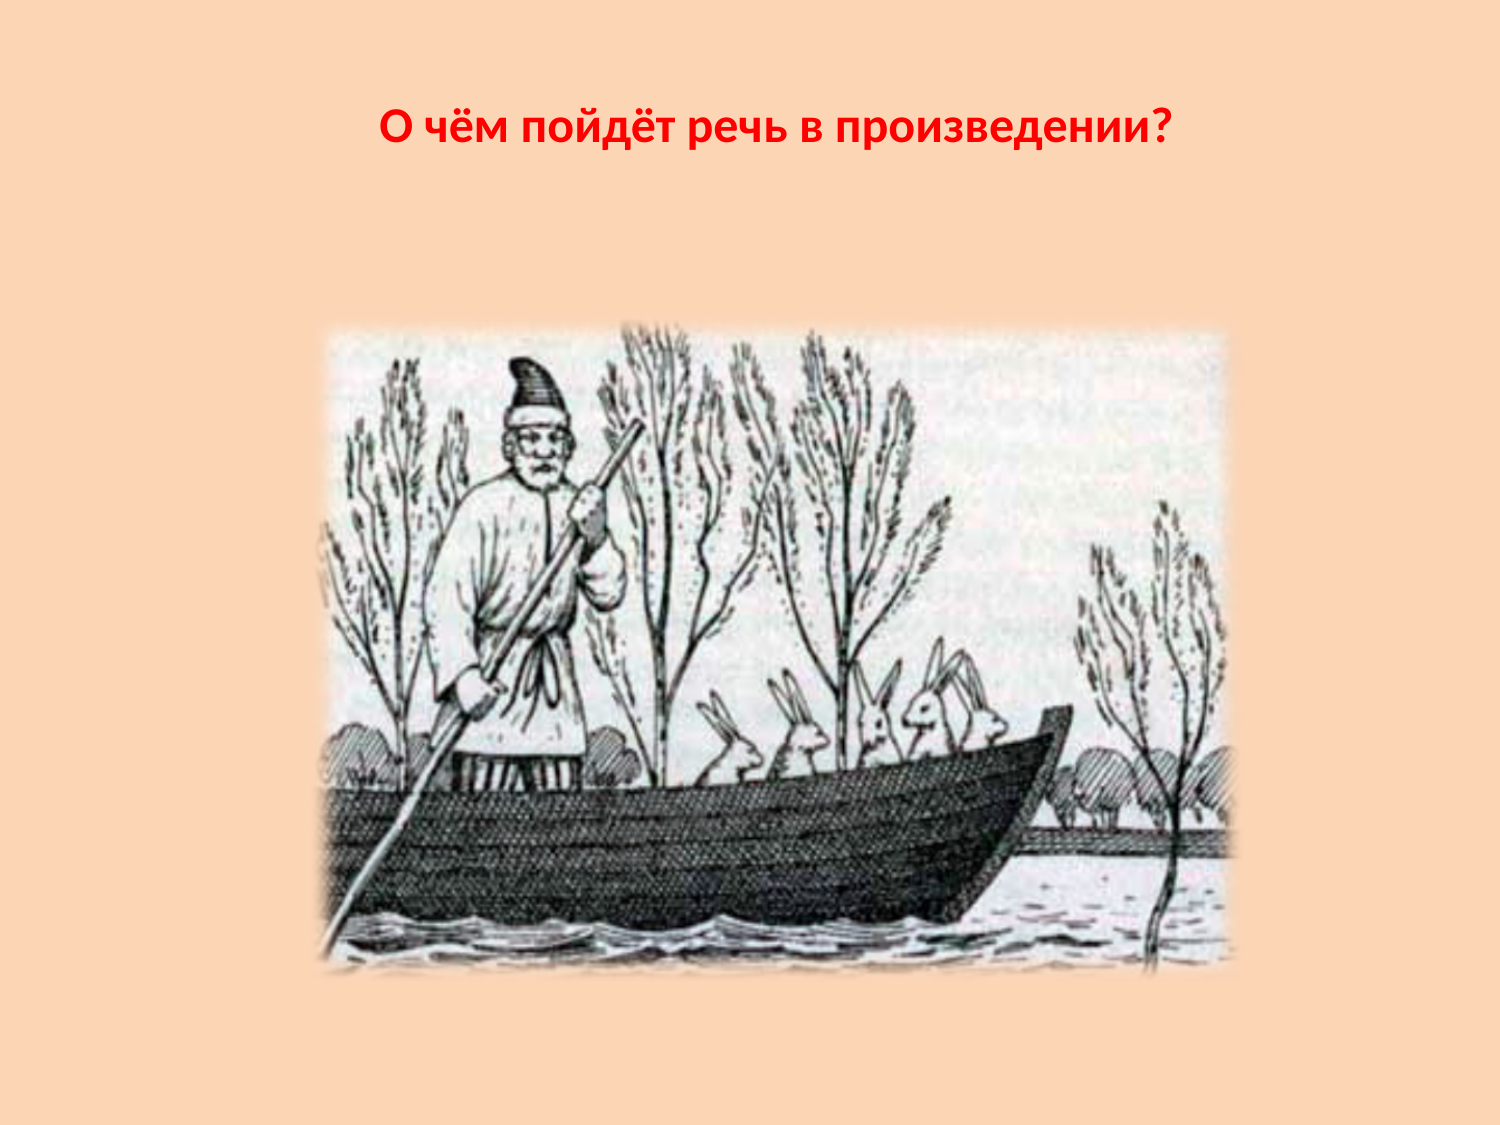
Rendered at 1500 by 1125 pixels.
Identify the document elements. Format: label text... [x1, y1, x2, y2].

text_box О чём пойдёт речь в произведении? [364, 84, 1189, 160]
picture [309, 314, 1244, 982]
